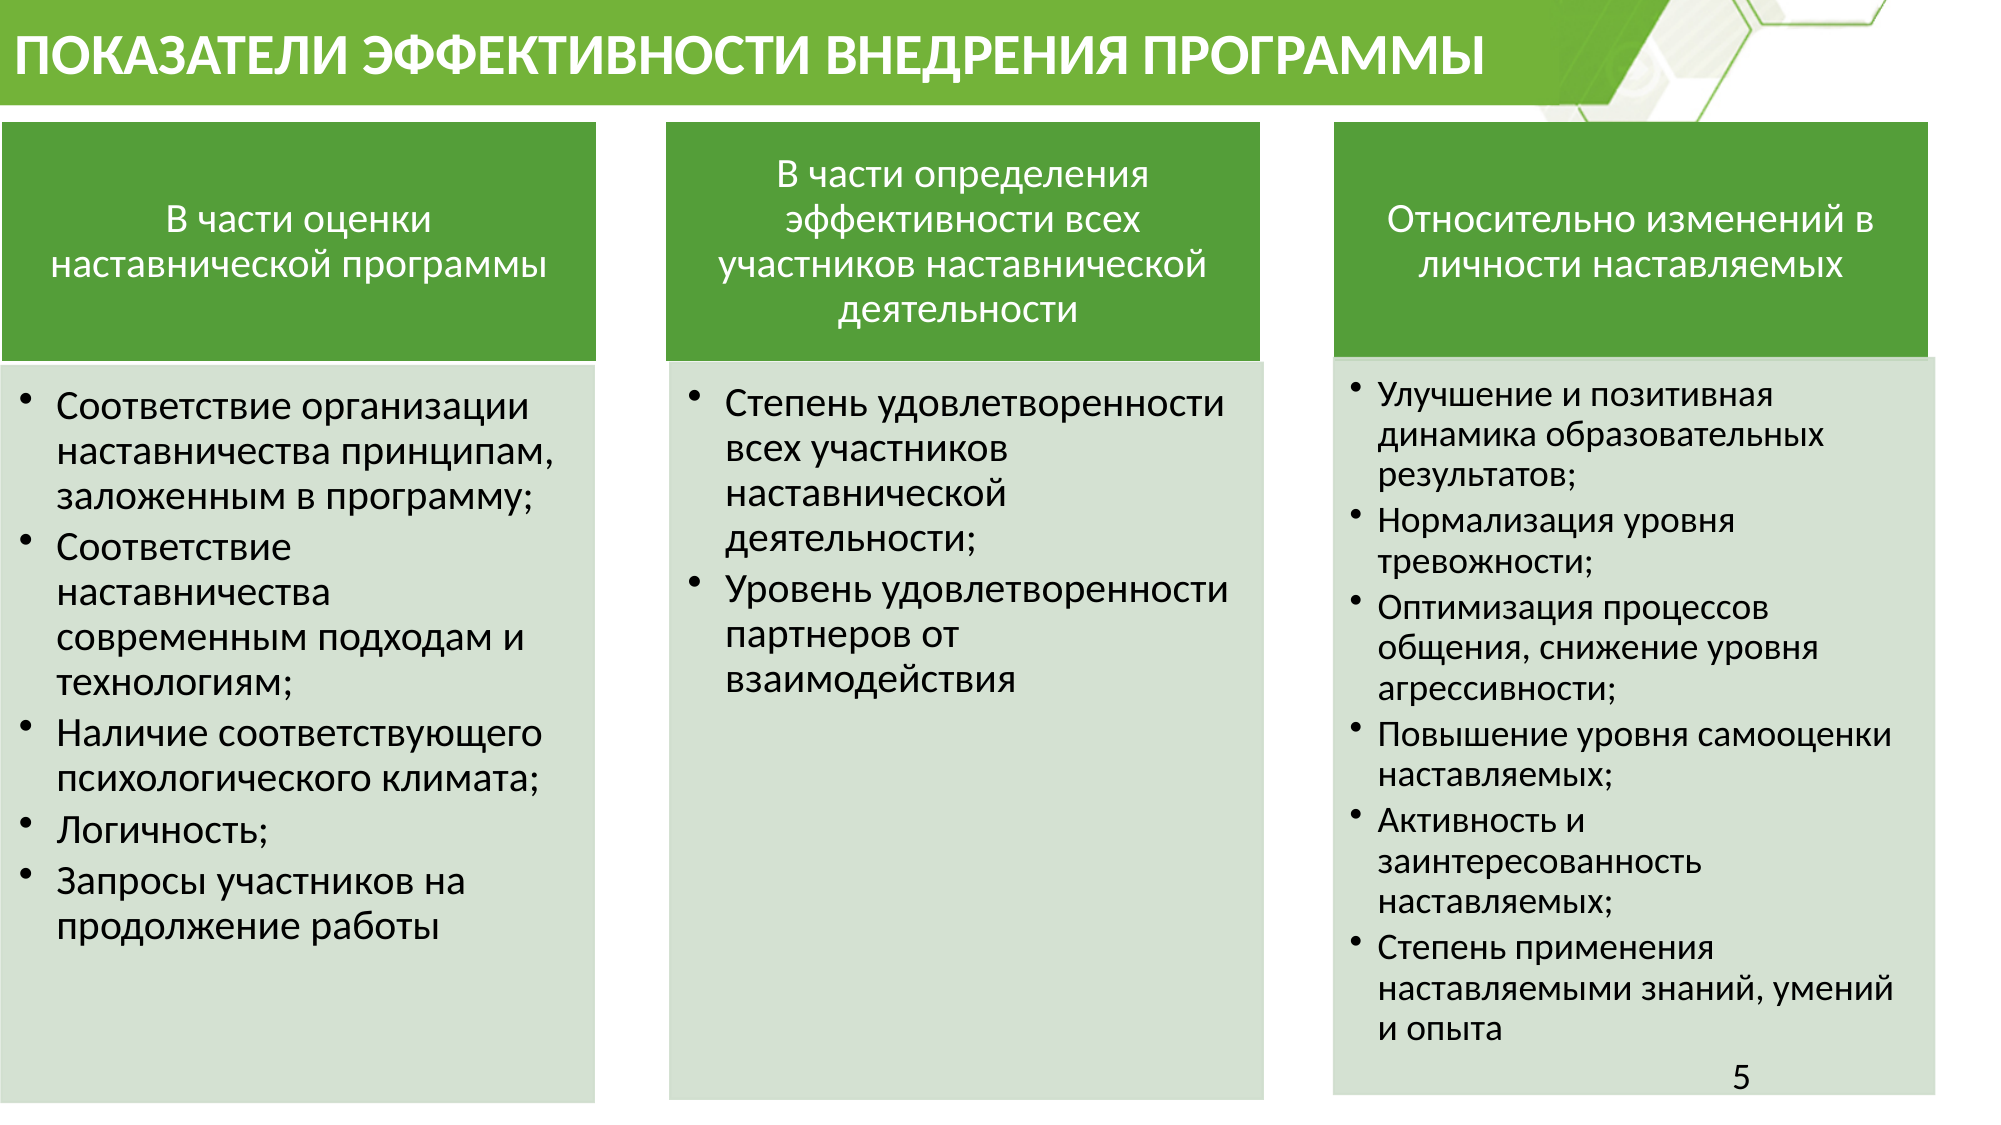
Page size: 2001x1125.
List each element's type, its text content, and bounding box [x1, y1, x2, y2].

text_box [0, 123, 1955, 1108]
title ПОКАЗАТЕЛИ ЭФФЕКТИВНОСТИ ВНЕДРЕНИЯ ПРОГРАММЫ [0, 0, 1527, 103]
picture [0, 0, 2001, 1125]
